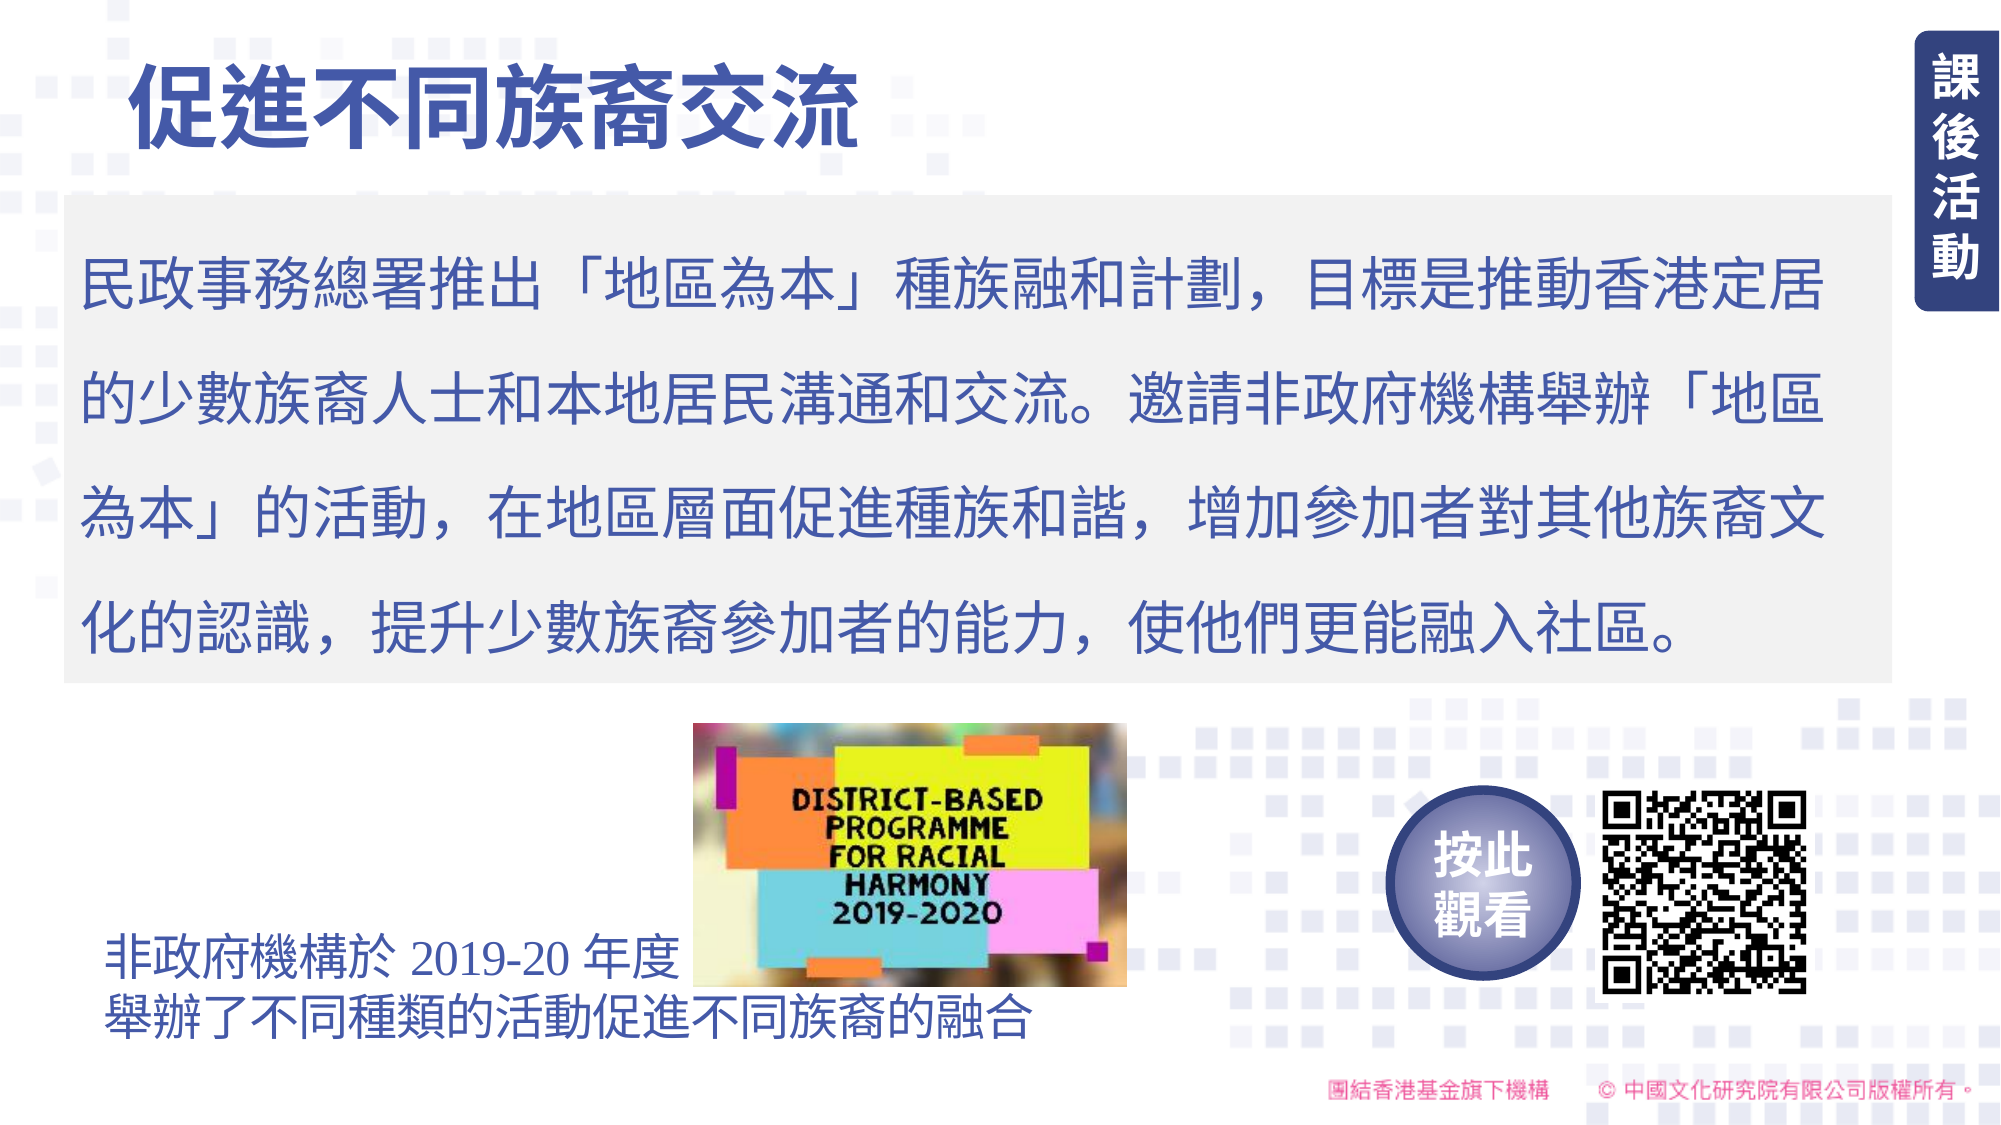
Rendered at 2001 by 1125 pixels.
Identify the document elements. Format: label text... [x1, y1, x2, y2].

text_box [1913, 29, 2000, 313]
list 民政事務總署推出「地區為本」種族融和計劃，目標是推動香港定居的少數族裔人士和本地居民溝通和交流。邀請非政府機構舉辦「地區為本」的活動，在地區層面促進種族和諧，增加參加者對其他族裔文化的認識，提升少數族裔參加者的能力，使他們更能融入社區。 [64, 195, 1893, 684]
picture [0, 0, 2001, 1125]
text_box 非政府機構於2019-20年度 舉辦了不同種類的活動促進不同族裔的融合 [88, 919, 1147, 1054]
text_box 按此觀看 [1389, 789, 1578, 978]
title 促進不同族裔交流 [112, 30, 918, 194]
text_box 課後活動 [1914, 38, 1999, 293]
